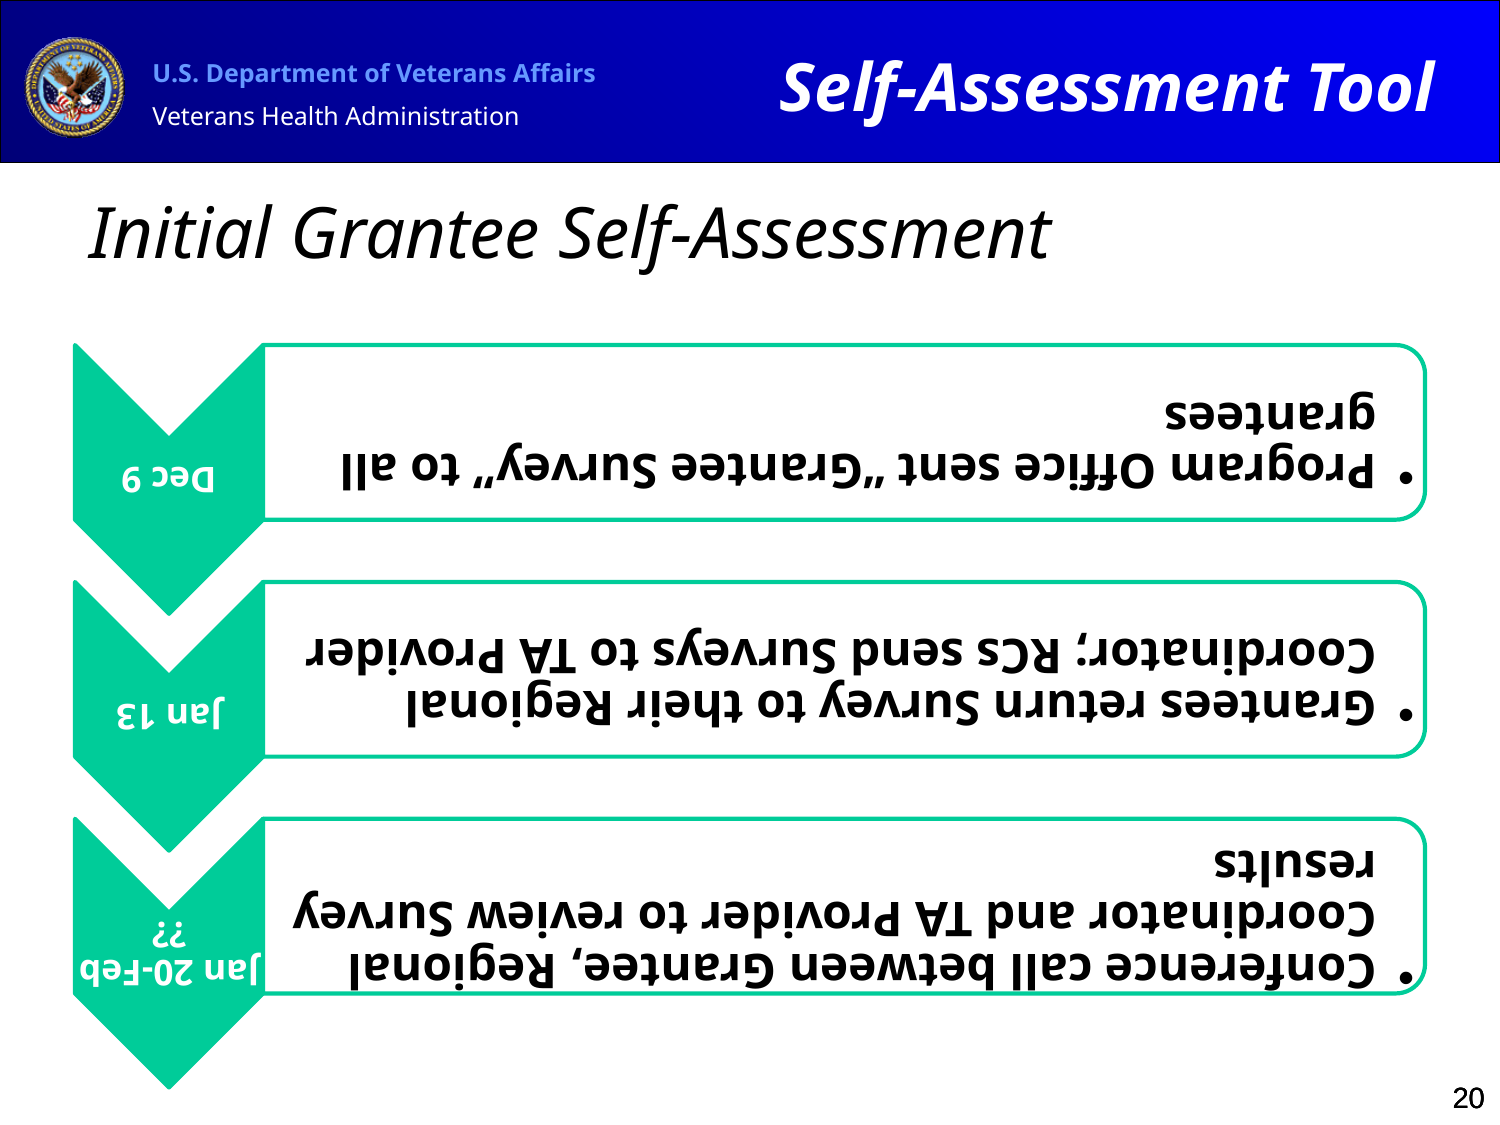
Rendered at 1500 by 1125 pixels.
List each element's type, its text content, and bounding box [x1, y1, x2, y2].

text_box 20 [1187, 1071, 1500, 1125]
text_box Self-Assessment Tool [764, 37, 1450, 133]
picture [24, 37, 125, 138]
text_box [74, 344, 1426, 1088]
text_box Initial Grantee Self-Assessment [74, 179, 1425, 275]
